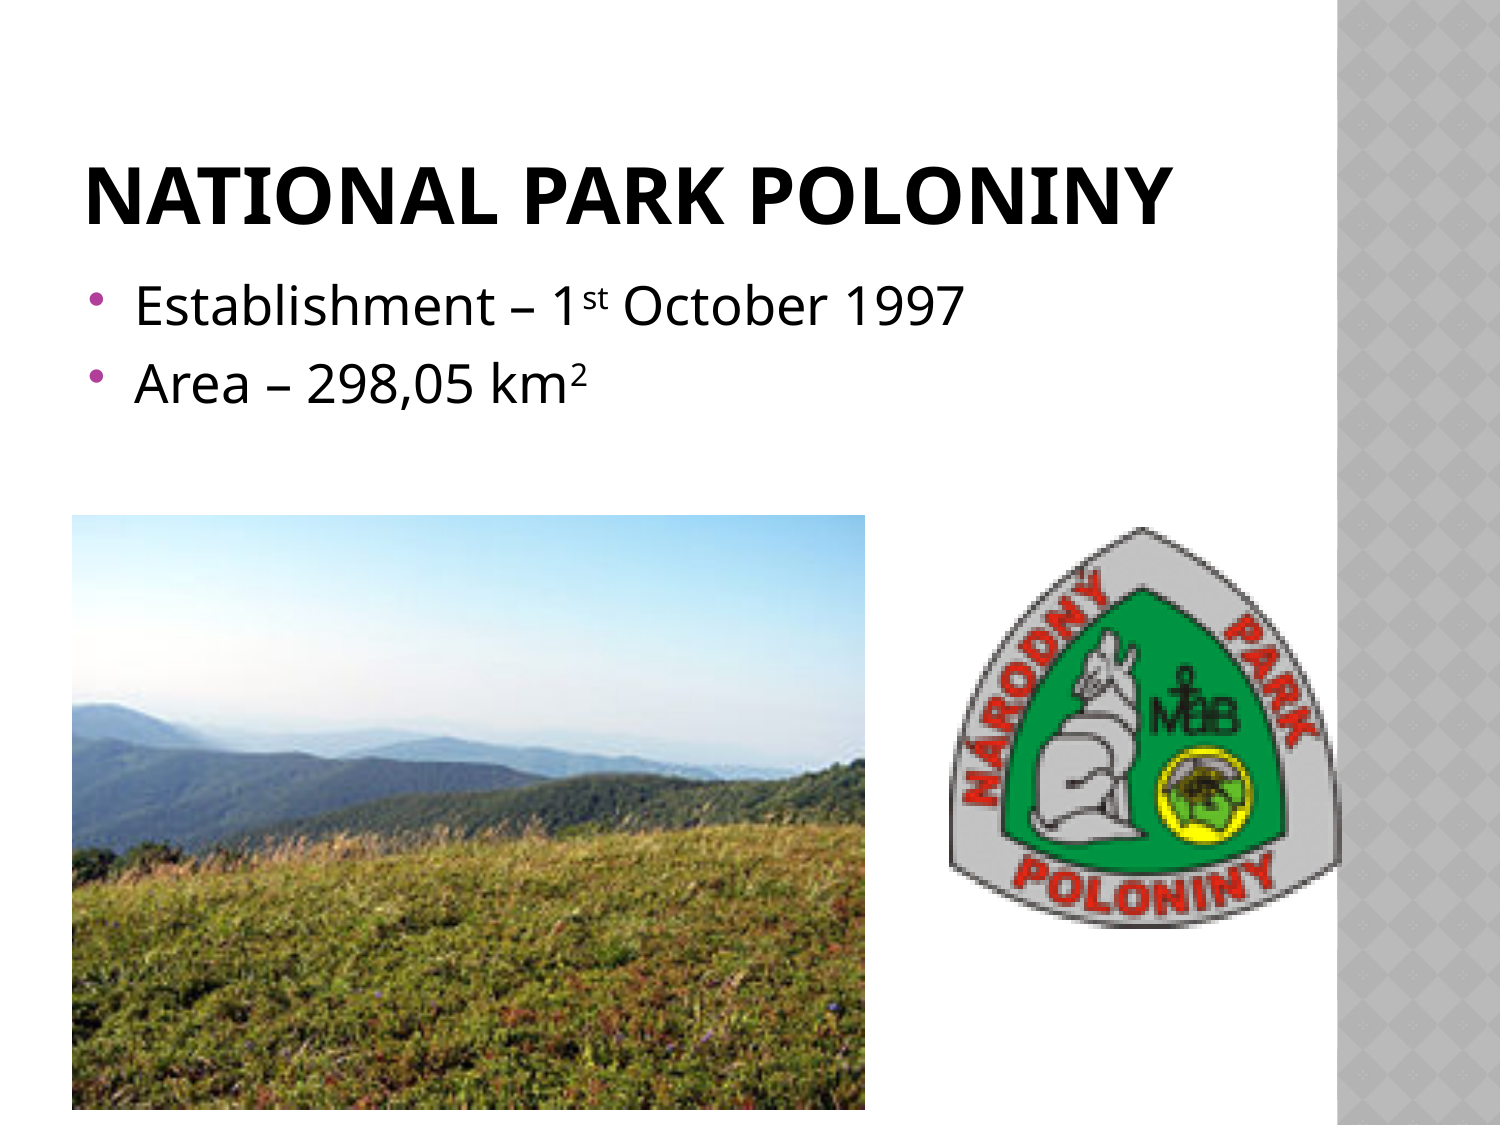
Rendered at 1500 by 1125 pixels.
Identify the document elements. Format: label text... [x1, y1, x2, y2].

picture [948, 526, 1343, 930]
title National Park Poloniny [75, 52, 1263, 240]
list Establishment – 1st October 1997 Area – 298,05 km2 [75, 264, 1263, 1059]
picture [72, 514, 866, 1111]
